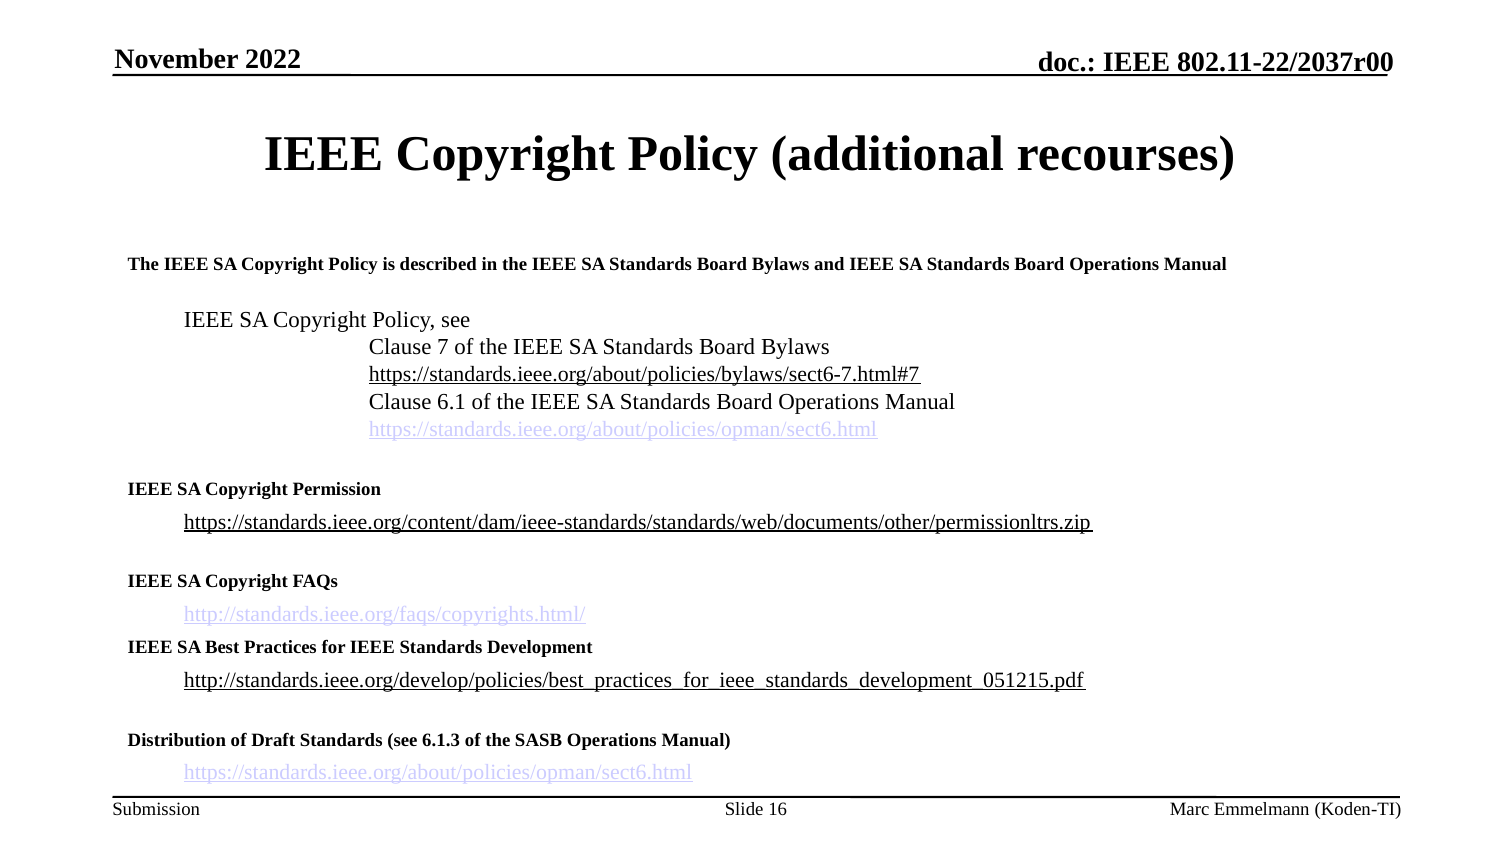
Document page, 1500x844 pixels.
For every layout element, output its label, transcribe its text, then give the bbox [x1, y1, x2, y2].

title IEEE Copyright Policy (additional recourses) [112, 84, 1388, 216]
slide_number Slide 16 [712, 796, 800, 842]
list The IEEE SA Copyright Policy is described in the IEEE SA Standards Board Bylaws and IEEE SA Standards Board Operations Manual IEEE SA Copyright Policy, see Clause 7 of the IEEE SA Standards Board Bylaws https://standards.ieee.org/about/policies/bylaws/sect6-7.html#7 Clause 6.1 of the IEEE SA Standards Board Operations Manual https://standards.ieee.org/about/policies/opman/sect6.html IEEE SA Copyright Permission https://standards.ieee.org/content/dam/ieee-standards/standards/web/documents/other/permissionltrs.zip IEEE SA Copyright FAQs http://standards.ieee.org/faqs/copyrights.html/ IEEE SA Best Practices for IEEE Standards Development http://standards.ieee.org/develop/policies/best_practices_for_ieee_standards_development_051215.pdf Distribution of Draft Standards (see 6.1.3 of the SASB Operations Manual) https://standards.ieee.org/about/policies/opman/sect6.html [112, 243, 1388, 751]
footer Marc Emmelmann (Koden-TI) [878, 796, 1402, 820]
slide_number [114, 40, 423, 75]
